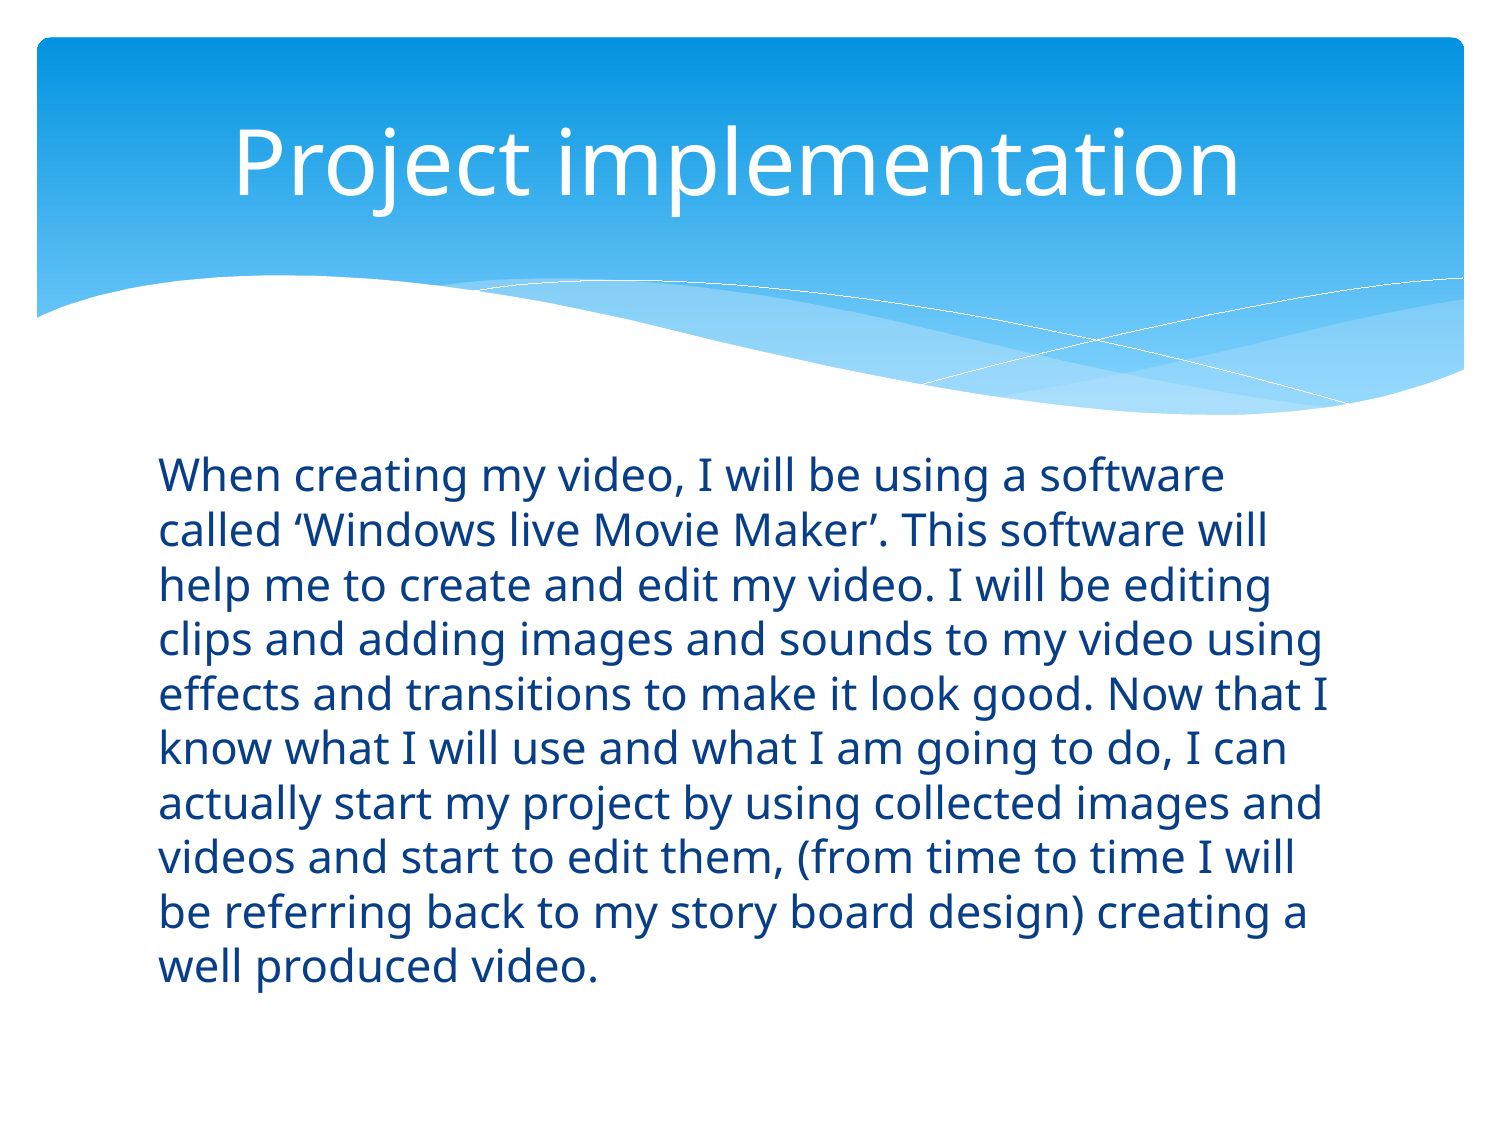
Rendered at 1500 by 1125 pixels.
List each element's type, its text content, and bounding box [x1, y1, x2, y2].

list When creating my video, I will be using a software called ‘Windows live Movie Maker’. This software will help me to create and edit my video. I will be editing clips and adding images and sounds to my video using effects and transitions to make it look good. Now that I know what I will use and what I am going to do, I can actually start my project by using collected images and videos and start to edit them, (from time to time I will be referring back to my story board design) creating a well produced video. [143, 438, 1359, 1005]
title Project implementation [75, 55, 1425, 261]
